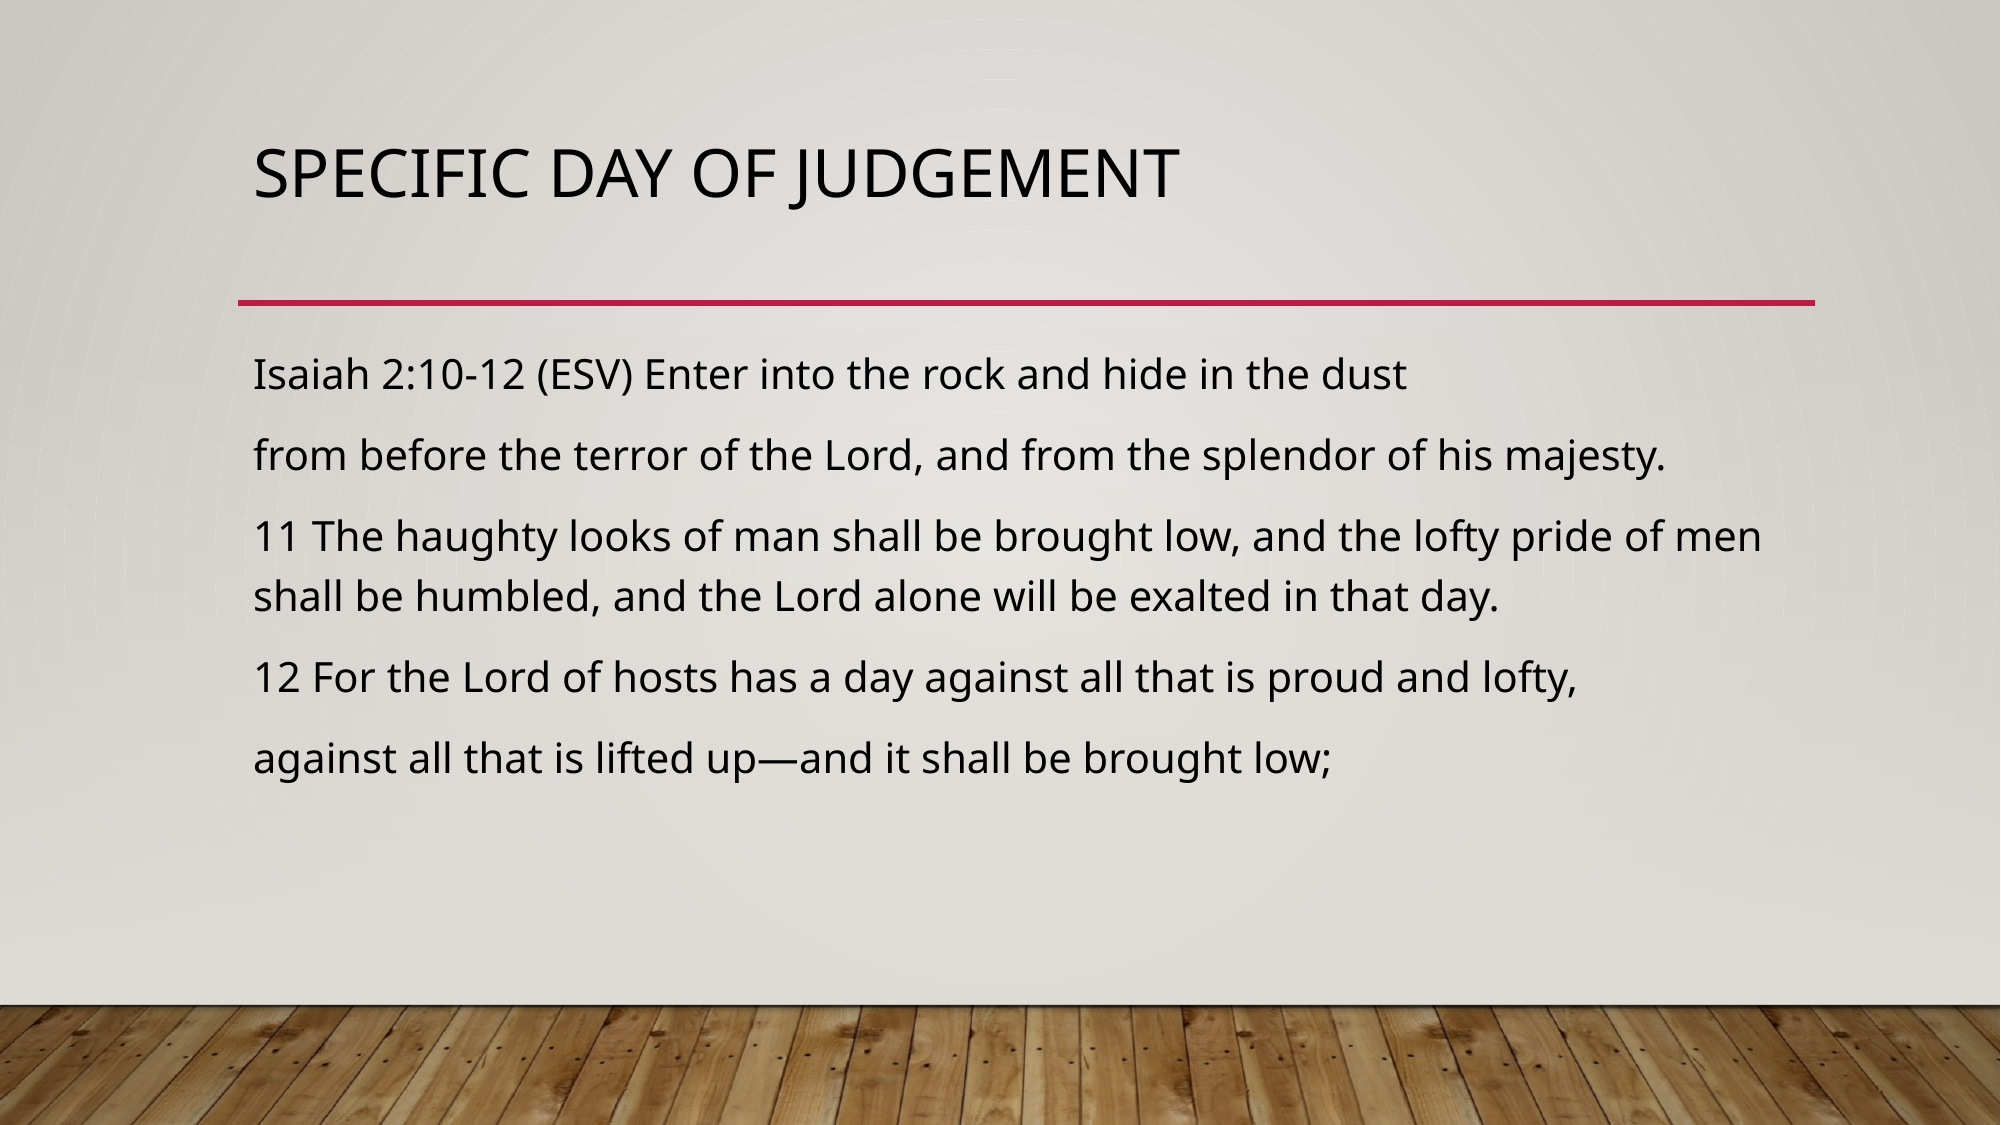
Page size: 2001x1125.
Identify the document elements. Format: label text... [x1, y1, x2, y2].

picture [0, 1005, 2000, 1125]
list Isaiah 2:10-12 (ESV) Enter into the rock and hide in the dust from before the terror of the Lord, and from the splendor of his majesty. 11 The haughty looks of man shall be brought low, and the lofty pride of men shall be humbled, and the Lord alone will be exalted in that day. 12 For the Lord of hosts has a day against all that is proud and lofty, against all that is lifted up—and it shall be brought low; [238, 330, 1814, 897]
title Specific day of judgement [238, 131, 1814, 305]
